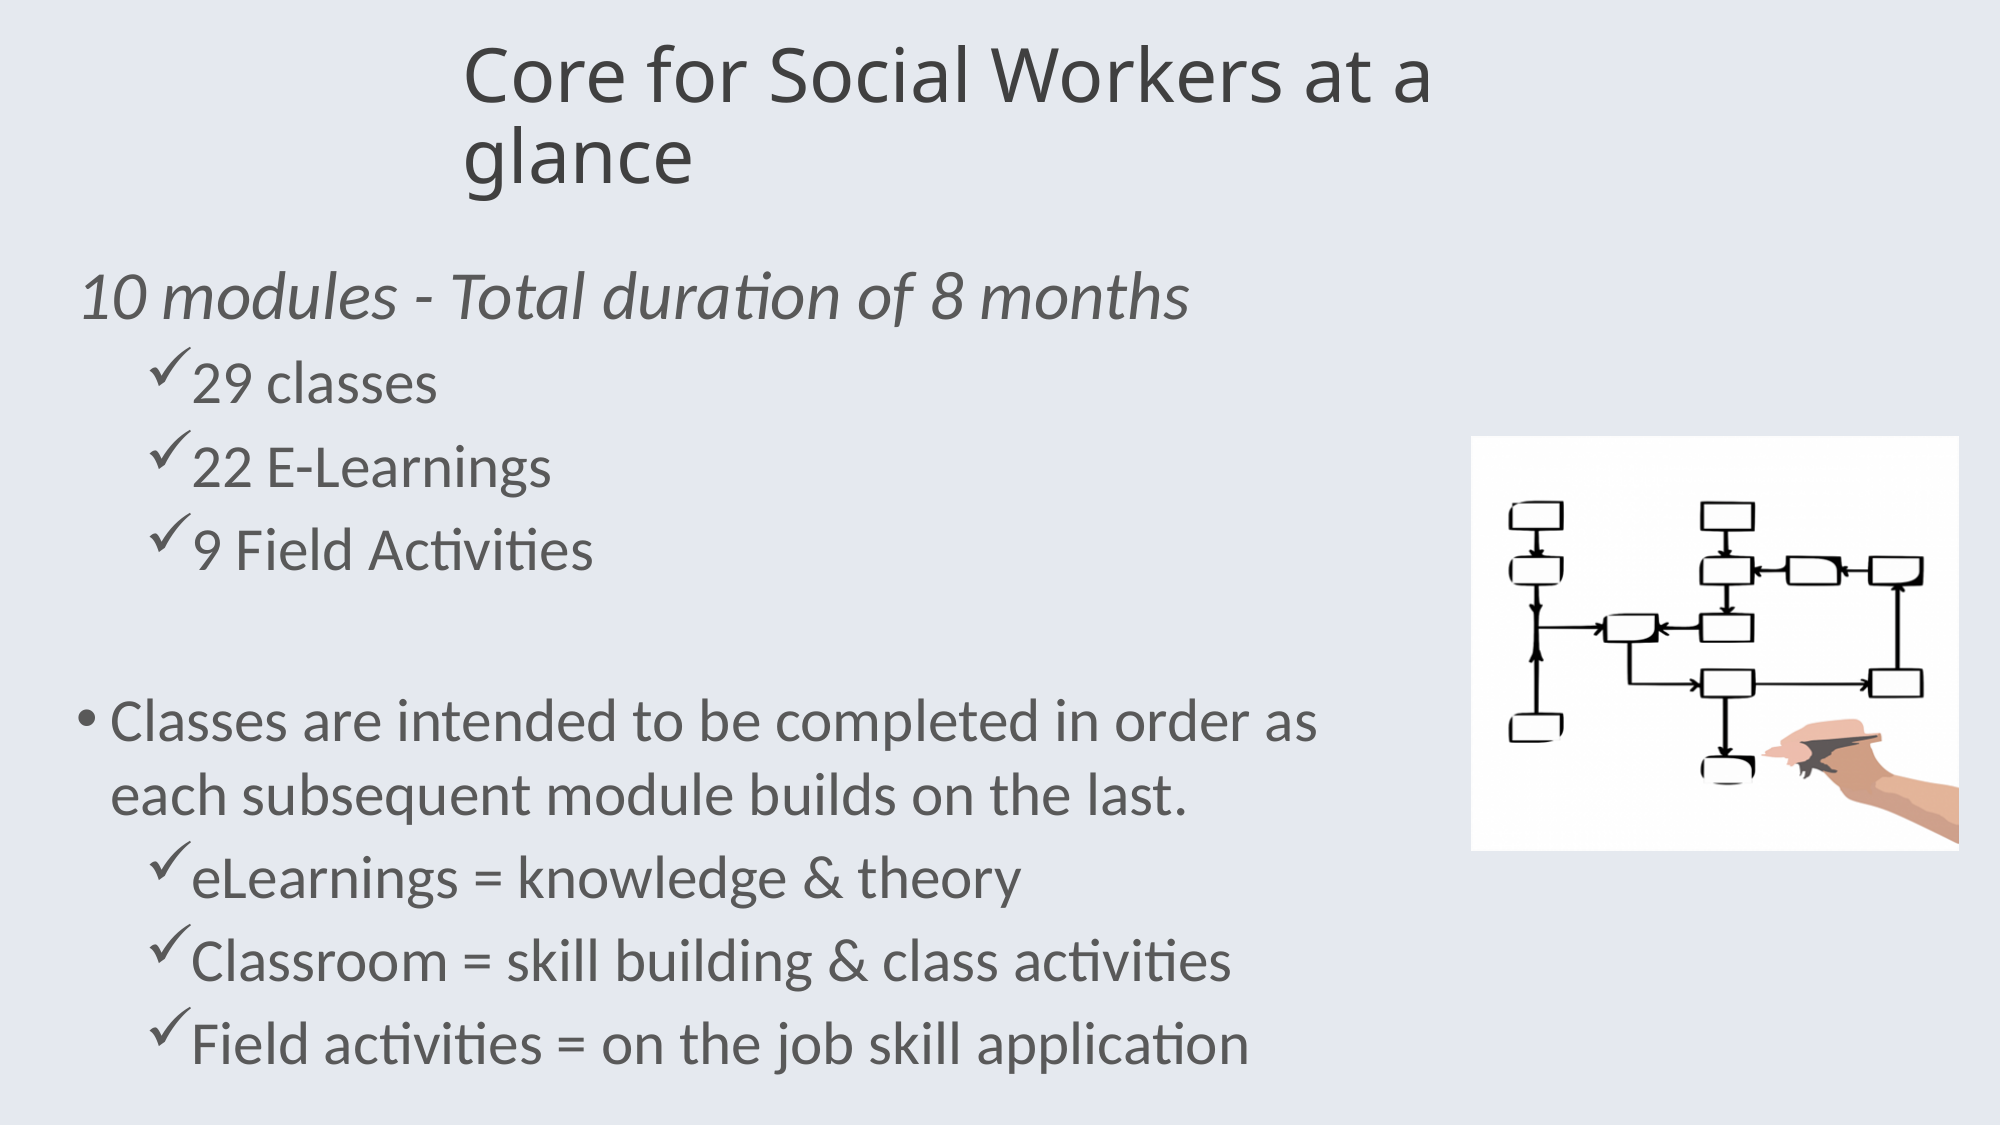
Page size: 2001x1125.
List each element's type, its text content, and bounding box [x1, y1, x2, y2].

list 10 modules - Total duration of 8 months 29 classes 22 E-Learnings 9 Field Activities Classes are intended to be completed in order as each subsequent module builds on the last. eLearnings = knowledge & theory Classroom = skill building & class activities Field activities = on the job skill application [60, 242, 1456, 1093]
title Core for Social Workers at a glance [447, 24, 1472, 213]
picture [1471, 436, 1959, 851]
